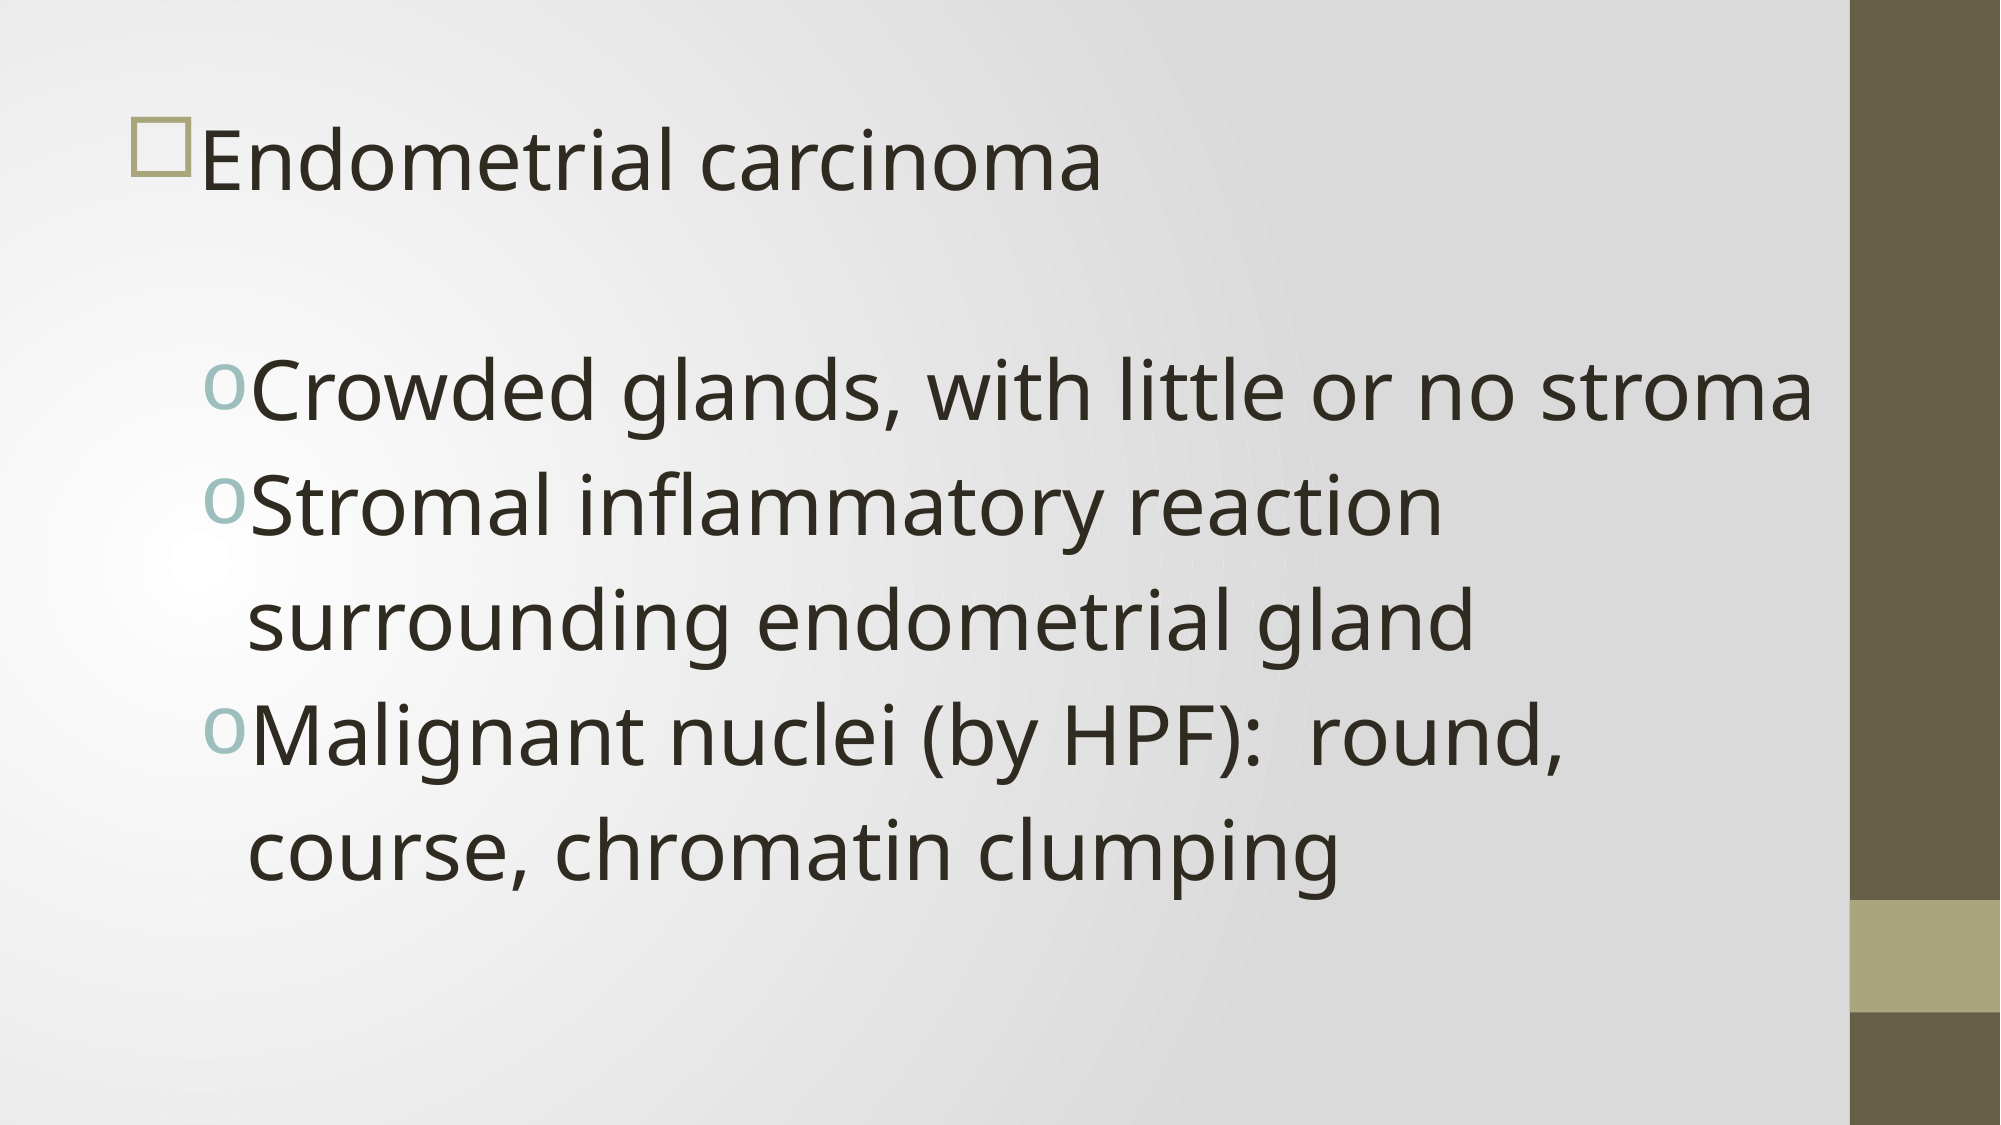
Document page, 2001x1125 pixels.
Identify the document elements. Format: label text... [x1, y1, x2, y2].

list Endometrial carcinoma Crowded glands, with little or no stroma Stromal inflammatory reaction surrounding endometrial gland Malignant nuclei (by HPF): round, course, chromatin clumping [109, 84, 1835, 799]
